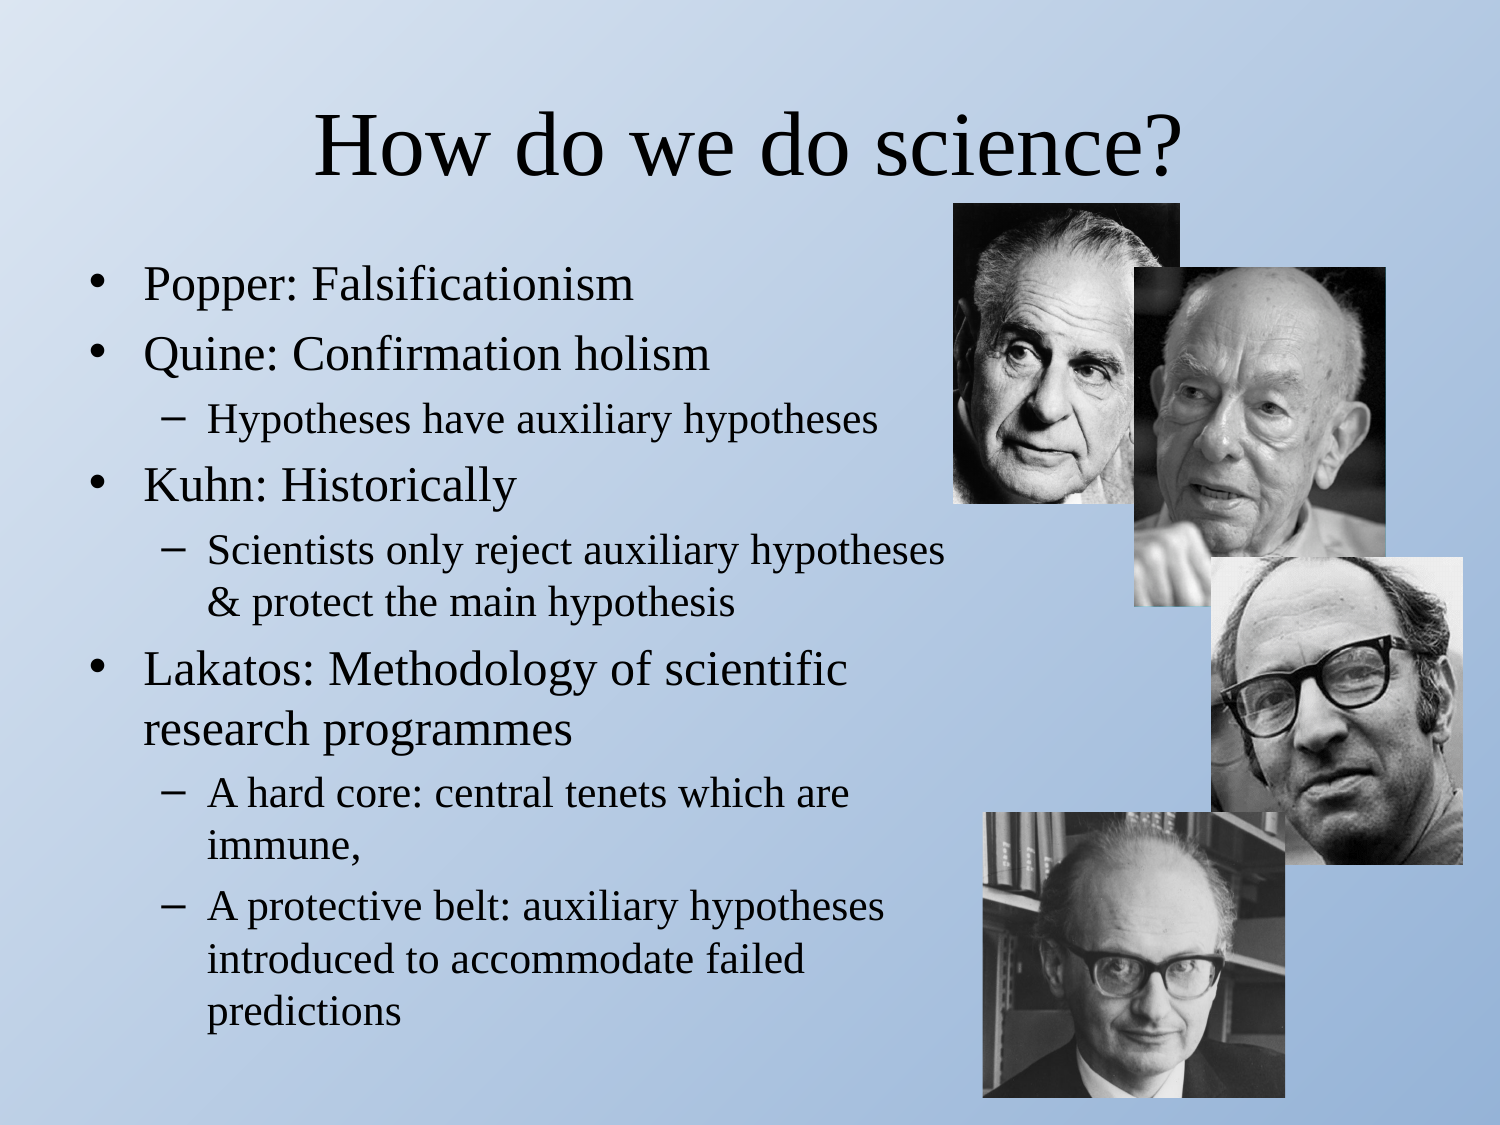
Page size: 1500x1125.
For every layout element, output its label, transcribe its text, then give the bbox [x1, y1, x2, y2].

picture [953, 203, 1463, 1099]
list Popper: Falsificationism Quine: Confirmation holism Hypotheses have auxiliary hypotheses Kuhn: Historically Scientists only reject auxiliary hypotheses & protect the main hypothesis Lakatos: Methodology of scientific research programmes A hard core: central tenets which are immune, A protective belt: auxiliary hypotheses introduced to accommodate failed predictions [73, 243, 965, 1071]
title How do we do science? [75, 45, 1425, 233]
